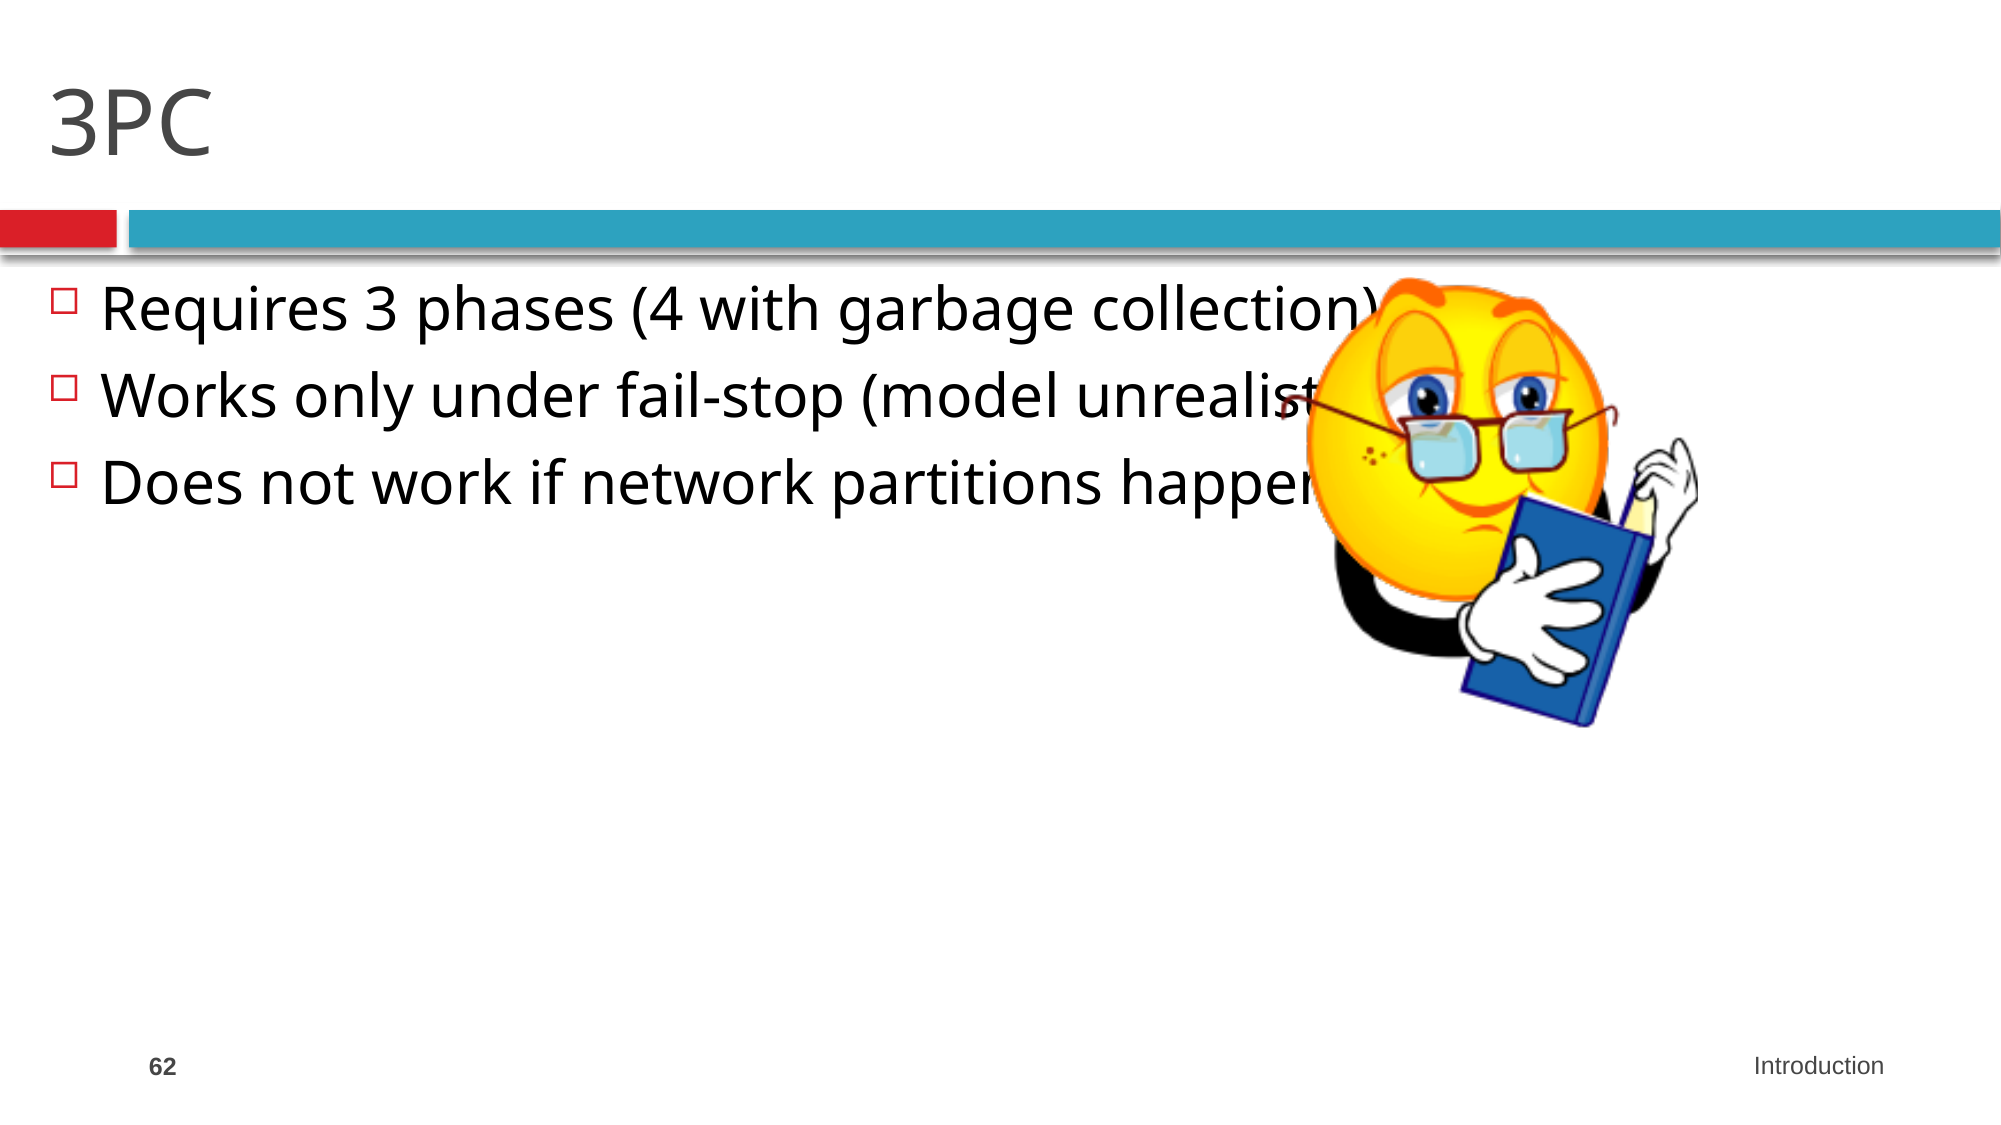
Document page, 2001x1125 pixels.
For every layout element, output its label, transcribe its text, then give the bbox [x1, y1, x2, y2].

picture [1280, 277, 1699, 728]
list Requires 3 phases (4 with garbage collection) Works only under fail-stop (model unrealistic) Does not work if network partitions happen [33, 262, 1967, 1100]
footer Introduction [1133, 1042, 1900, 1103]
slide_number 62 [134, 1042, 568, 1103]
title 3PC [33, 37, 1967, 200]
